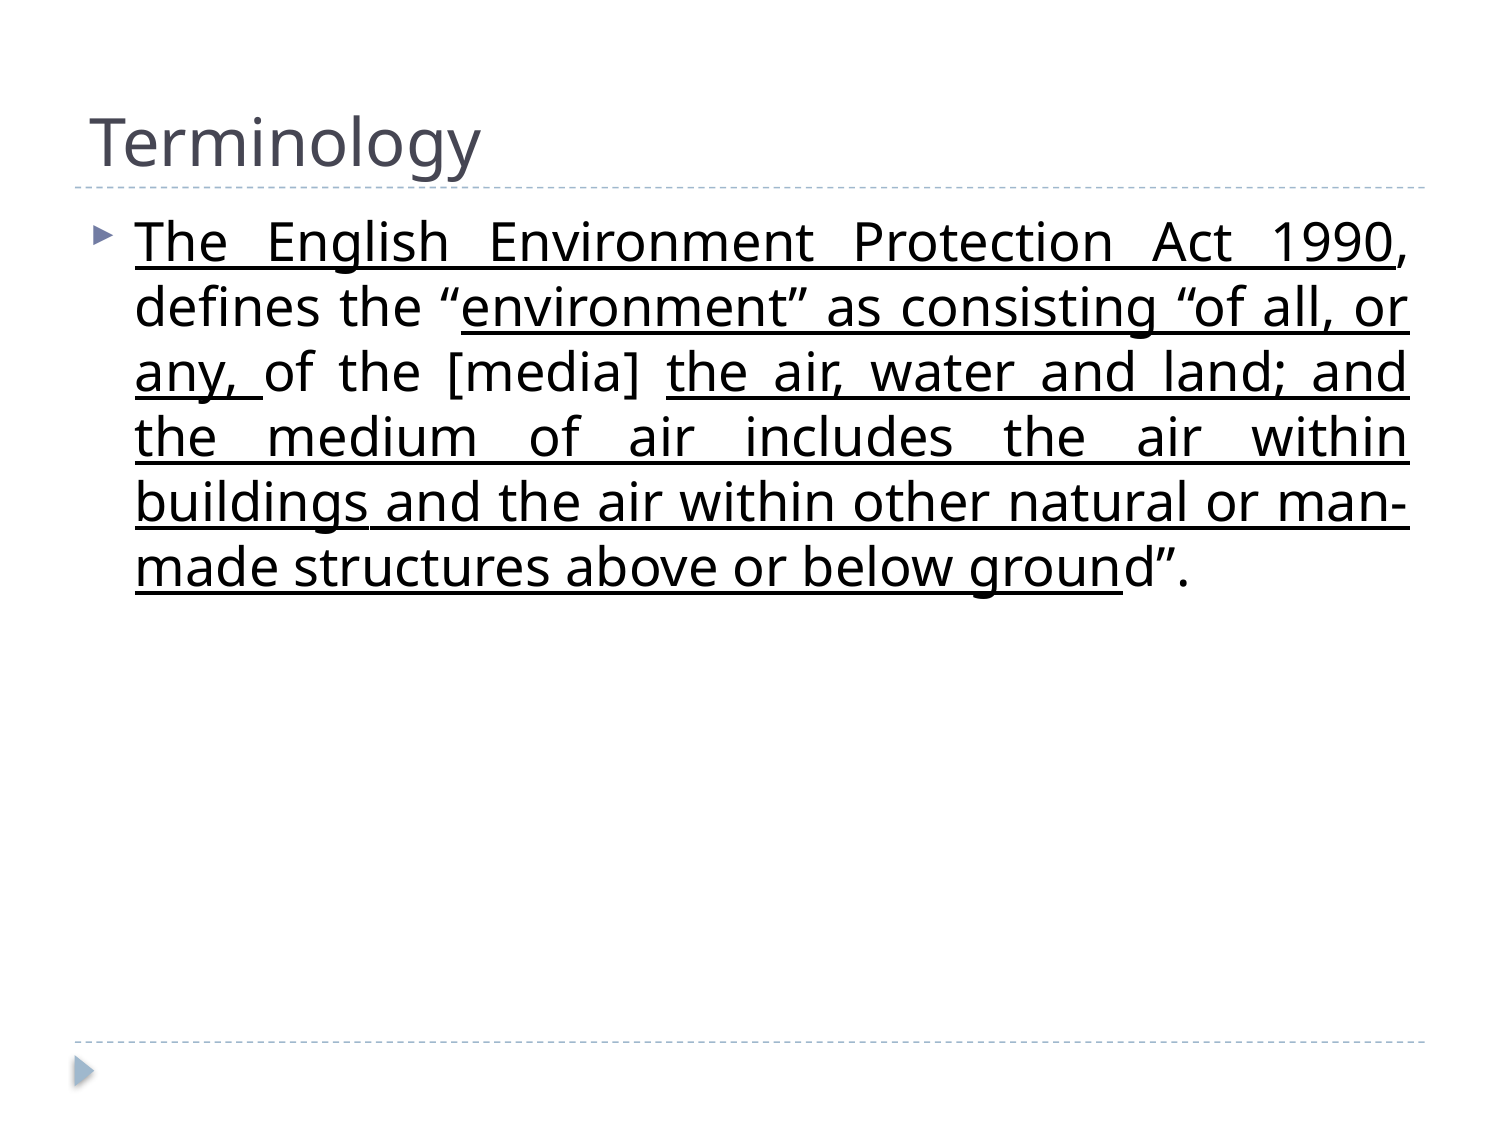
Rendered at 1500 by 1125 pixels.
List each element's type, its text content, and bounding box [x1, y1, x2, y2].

list The English Environment Protection Act 1990, defines the “environment” as consisting “of all, or any, of the [media] the air, water and land; and the medium of air includes the air within buildings and the air within other natural or man-made structures above or below ground”. [75, 200, 1425, 1010]
title Terminology [75, 24, 1425, 188]
